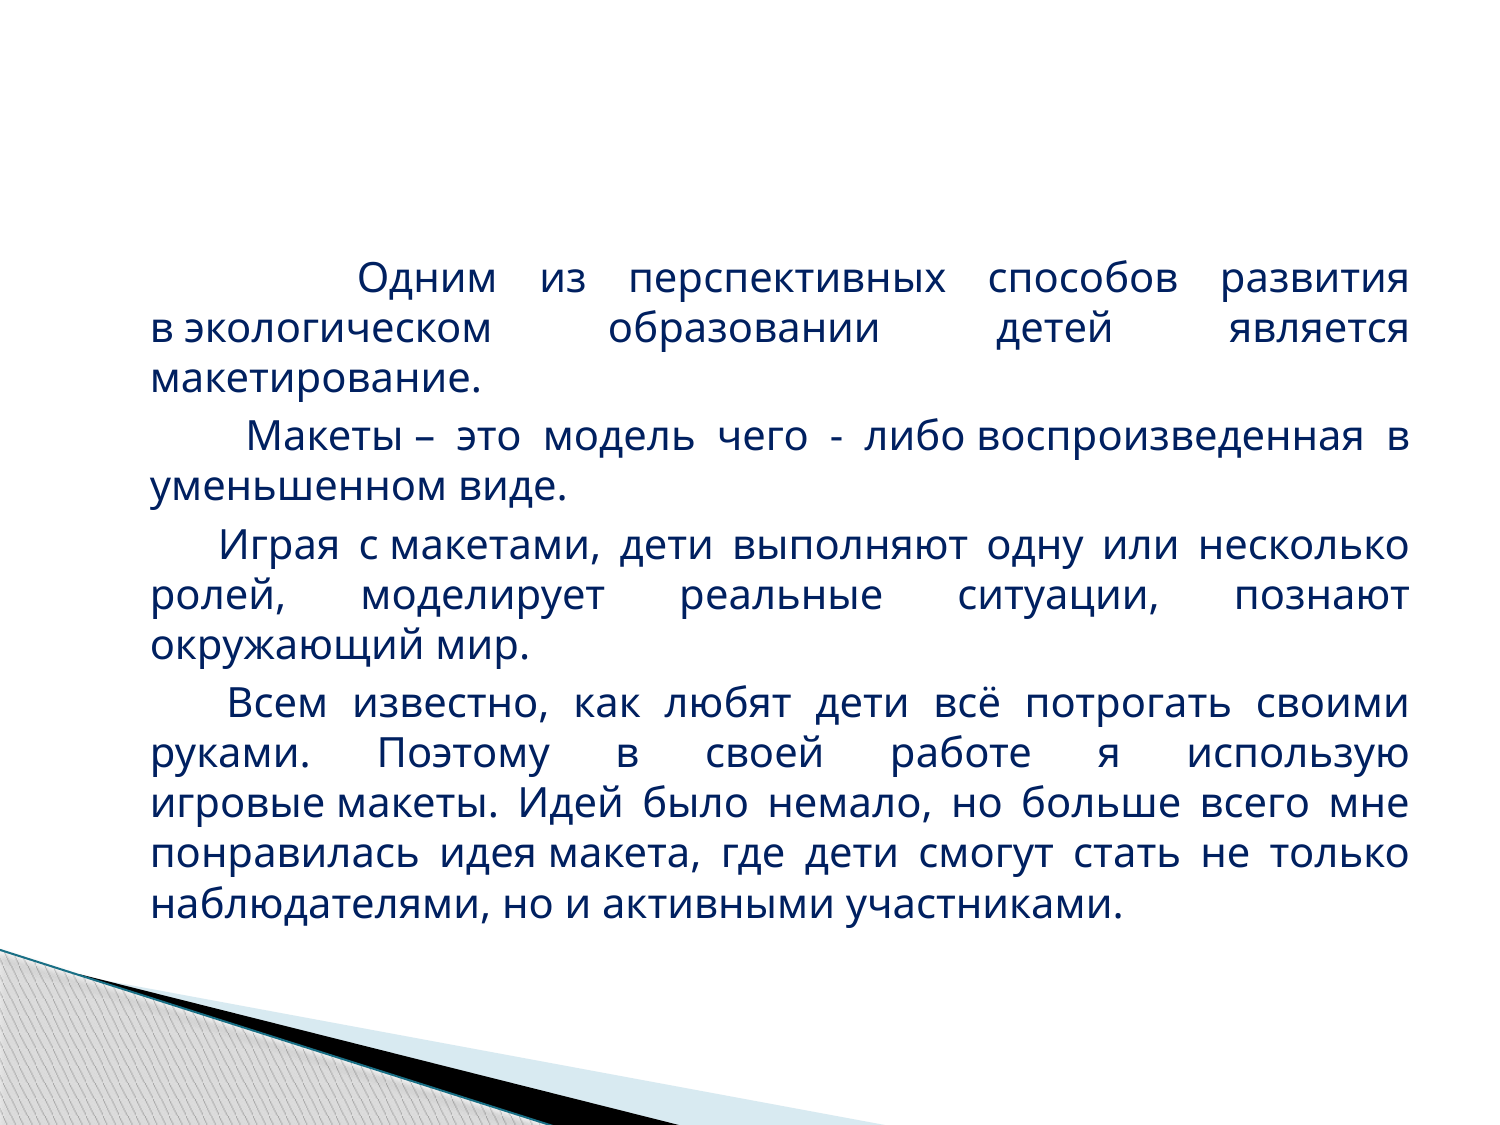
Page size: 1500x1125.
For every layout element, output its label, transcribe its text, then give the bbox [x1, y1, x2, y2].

list Одним из перспективных способов развития в экологическом образовании детей является макетирование. Макеты – это модель чего - либо воспроизведенная в уменьшенном виде. Играя с макетами, дети выполняют одну или несколько ролей, моделирует реальные ситуации, познают окружающий мир. Всем известно, как любят дети всё потрогать своими руками. Поэтому в своей работе я использую игровые макеты. Идей было немало, но больше всего мне понравилась идея макета, где дети смогут стать не только наблюдателями, но и активными участниками. [75, 243, 1425, 986]
